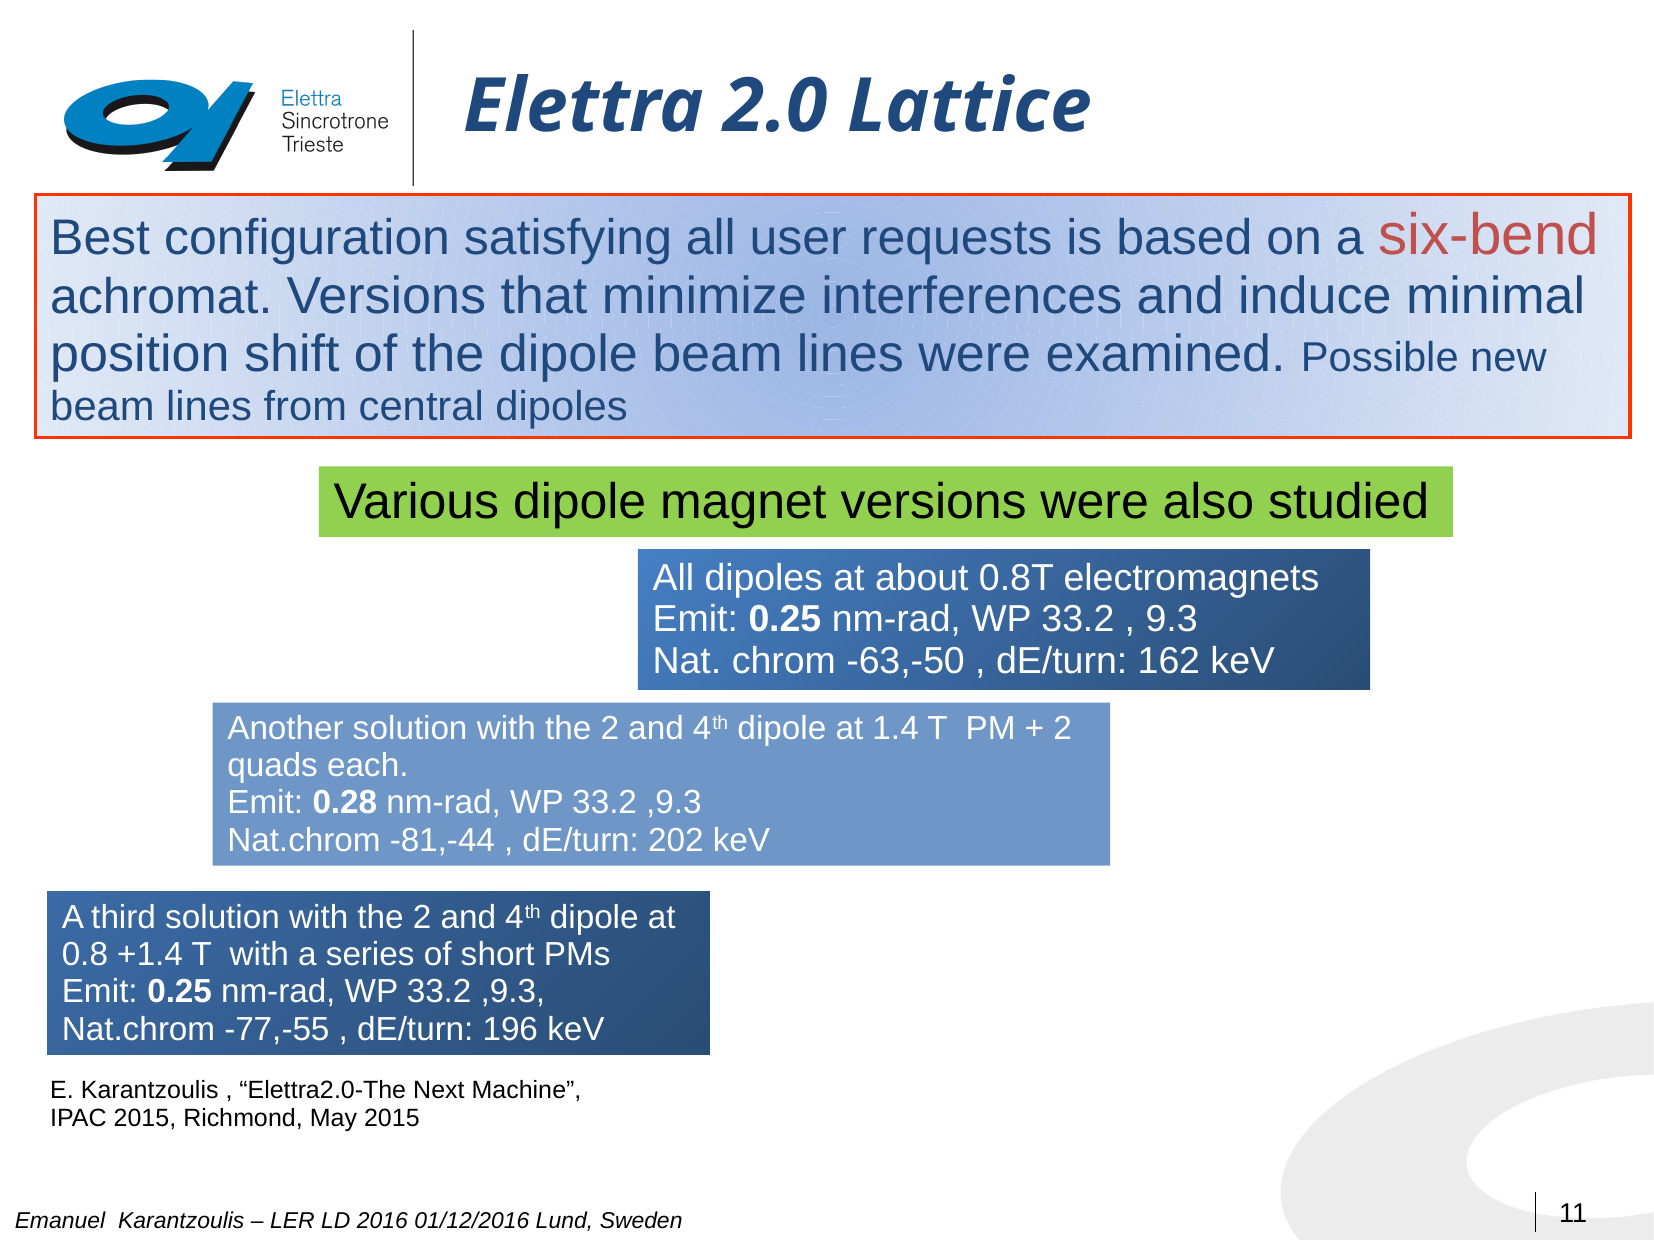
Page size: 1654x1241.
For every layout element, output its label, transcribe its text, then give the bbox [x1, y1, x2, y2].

text_box A third solution with the 2 and 4th dipole at 0.8 +1.4 T with a series of short PMs Emit: 0.25 nm-rad, WP 33.2 ,9.3, Nat.chrom -77,-55 , dE/turn: 196 keV [47, 891, 710, 1055]
text_box Another solution with the 2 and 4th dipole at 1.4 T PM + 2 quads each. Emit: 0.28 nm-rad, WP 33.2 ,9.3 Nat.chrom -81,-44 , dE/turn: 202 keV [212, 702, 1111, 866]
text_box Best configuration satisfying all user requests is based on a six-bend achromat. Versions that minimize interferences and induce minimal position shift of the dipole beam lines were examined. Possible new beam lines from central dipoles [35, 194, 1630, 438]
title Elettra 2.0 Lattice [448, 29, 1442, 184]
slide_number 11 [1559, 1198, 1642, 1237]
text_box All dipoles at about 0.8T electromagnets Emit: 0.25 nm-rad, WP 33.2 , 9.3 Nat. chrom -63,-50 , dE/turn: 162 keV [637, 549, 1371, 690]
text_box E. Karantzoulis , “Elettra2.0-The Next Machine”, IPAC 2015, Richmond, May 2015 [35, 1068, 650, 1140]
picture [0, 0, 1654, 1240]
text_box Various dipole magnet versions were also studied [318, 466, 1453, 537]
